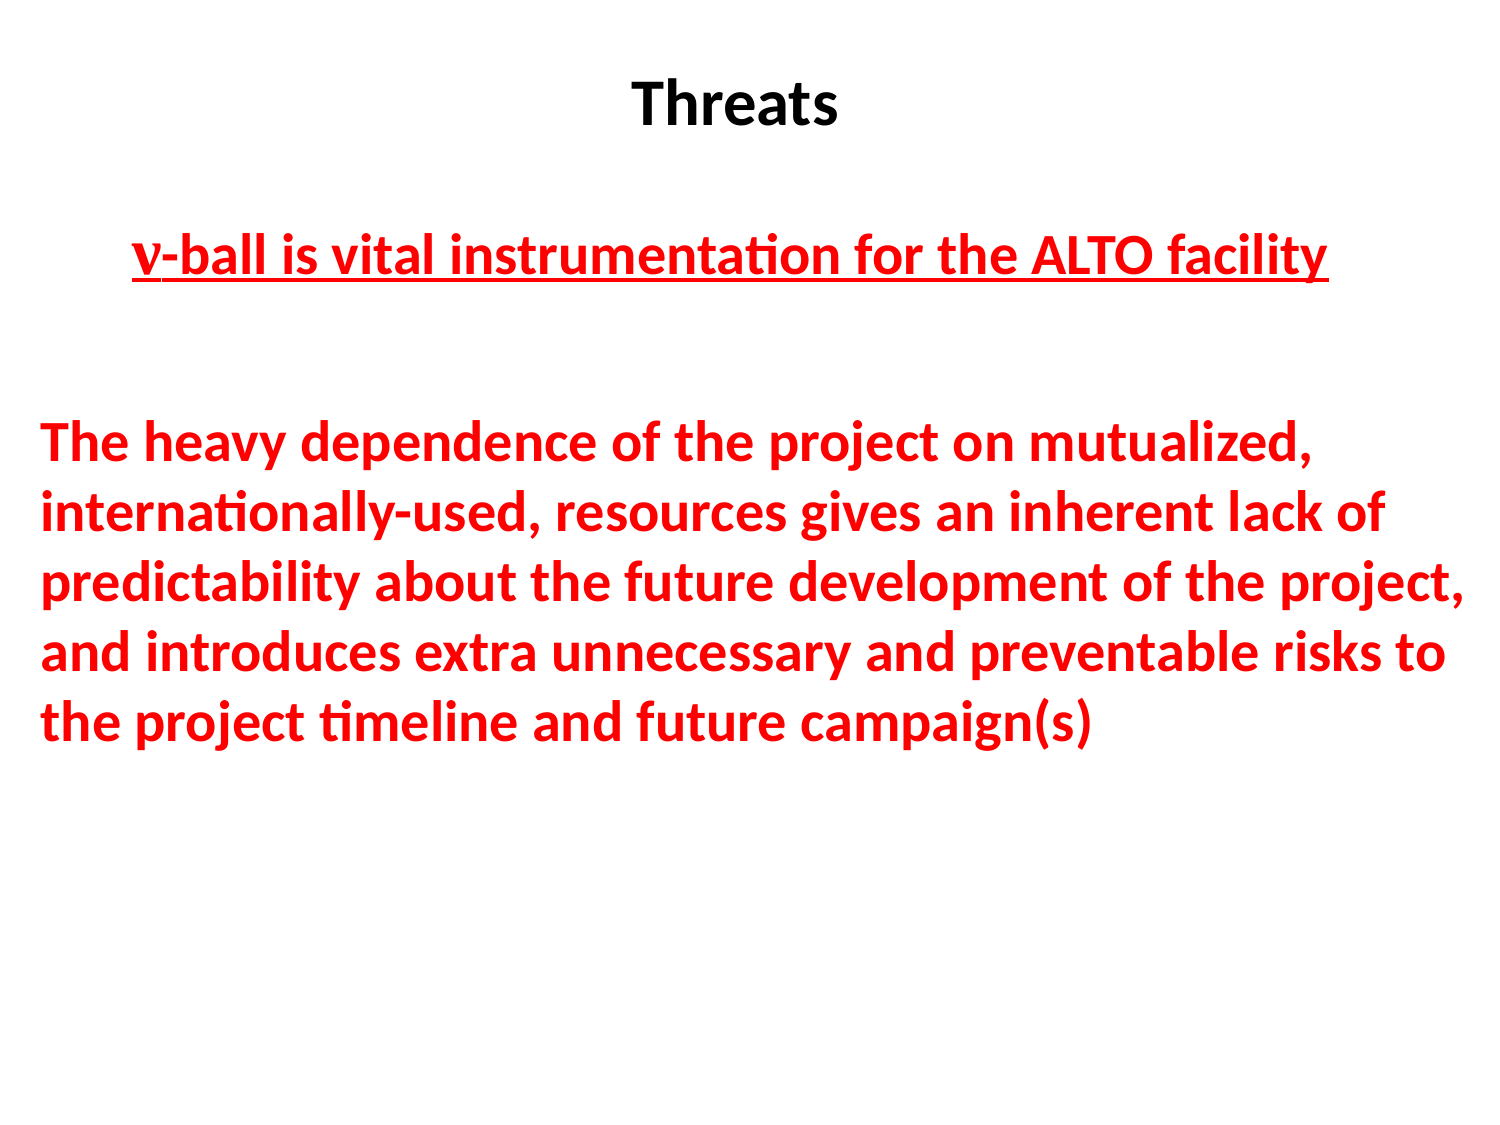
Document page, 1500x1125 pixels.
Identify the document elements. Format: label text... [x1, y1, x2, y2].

text_box ν-ball is vital instrumentation for the ALTO facility [117, 200, 1354, 295]
text_box The heavy dependence of the project on mutualized, internationally-used, resources gives an inherent lack of predictability about the future development of the project, and introduces extra unnecessary and preventable risks to the project timeline and future campaign(s) [25, 395, 1500, 761]
text_box Threats [616, 51, 854, 147]
